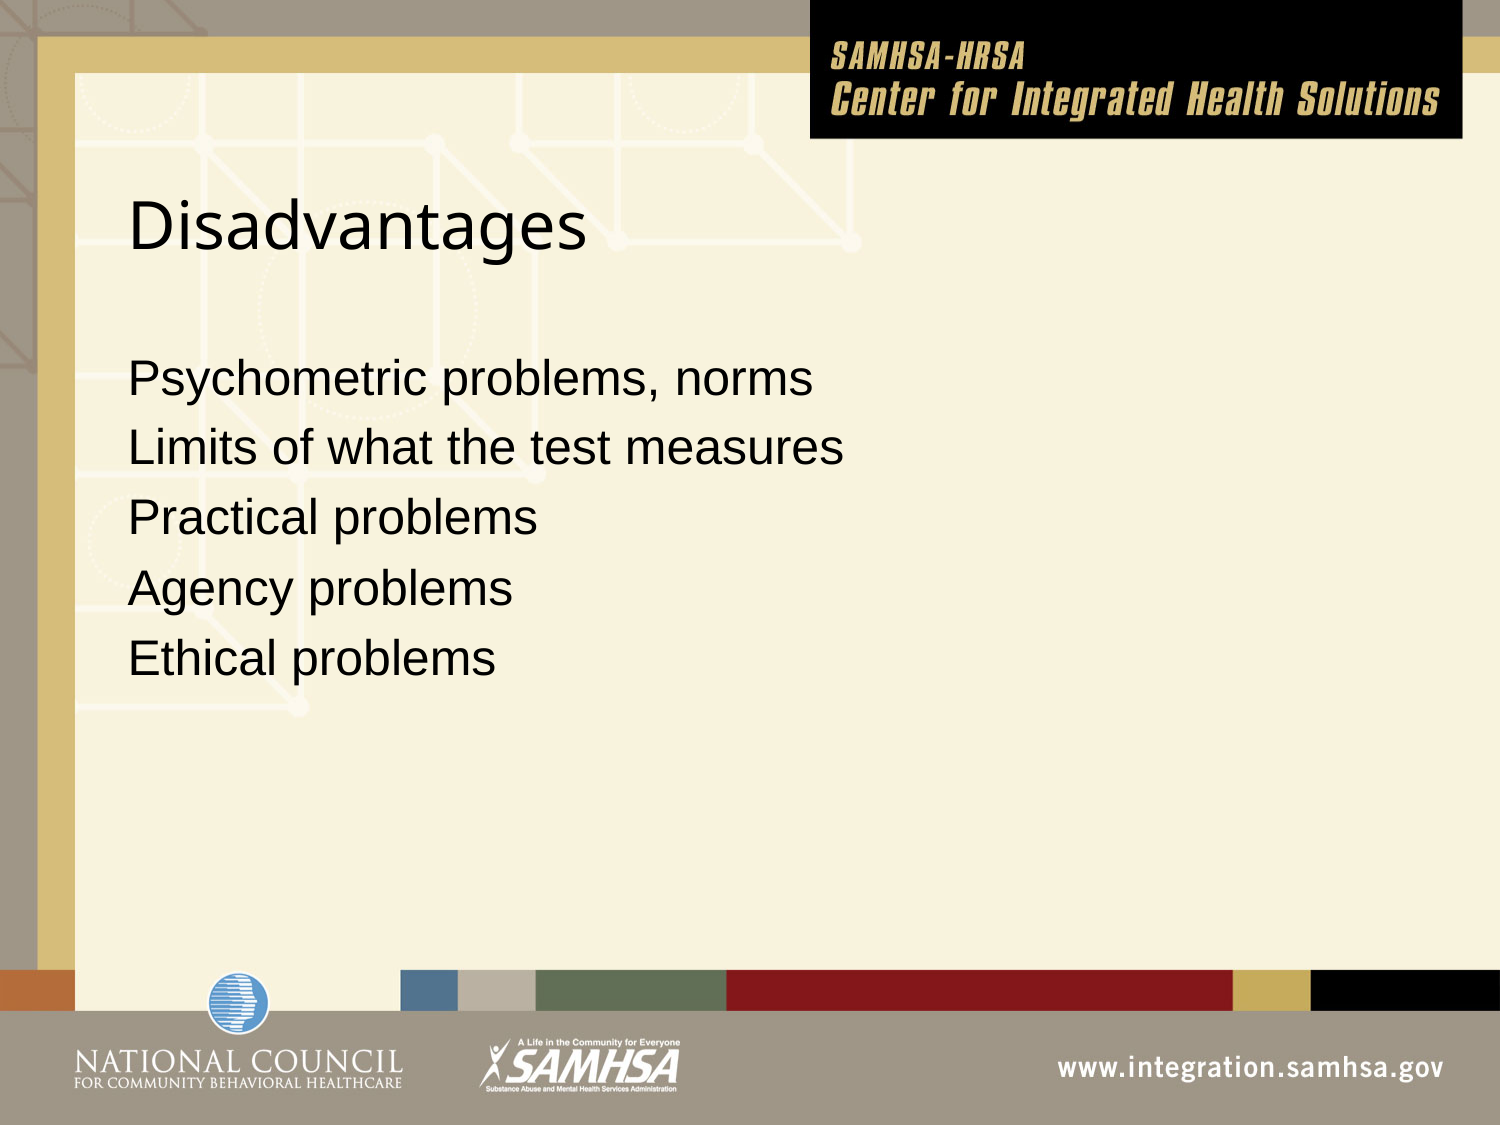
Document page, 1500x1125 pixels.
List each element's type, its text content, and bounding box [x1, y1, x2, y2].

title Disadvantages [112, 174, 1425, 313]
list Psychometric problems, norms Limits of what the test measures Practical problems Agency problems Ethical problems [112, 337, 1425, 925]
picture [0, 0, 1500, 1125]
